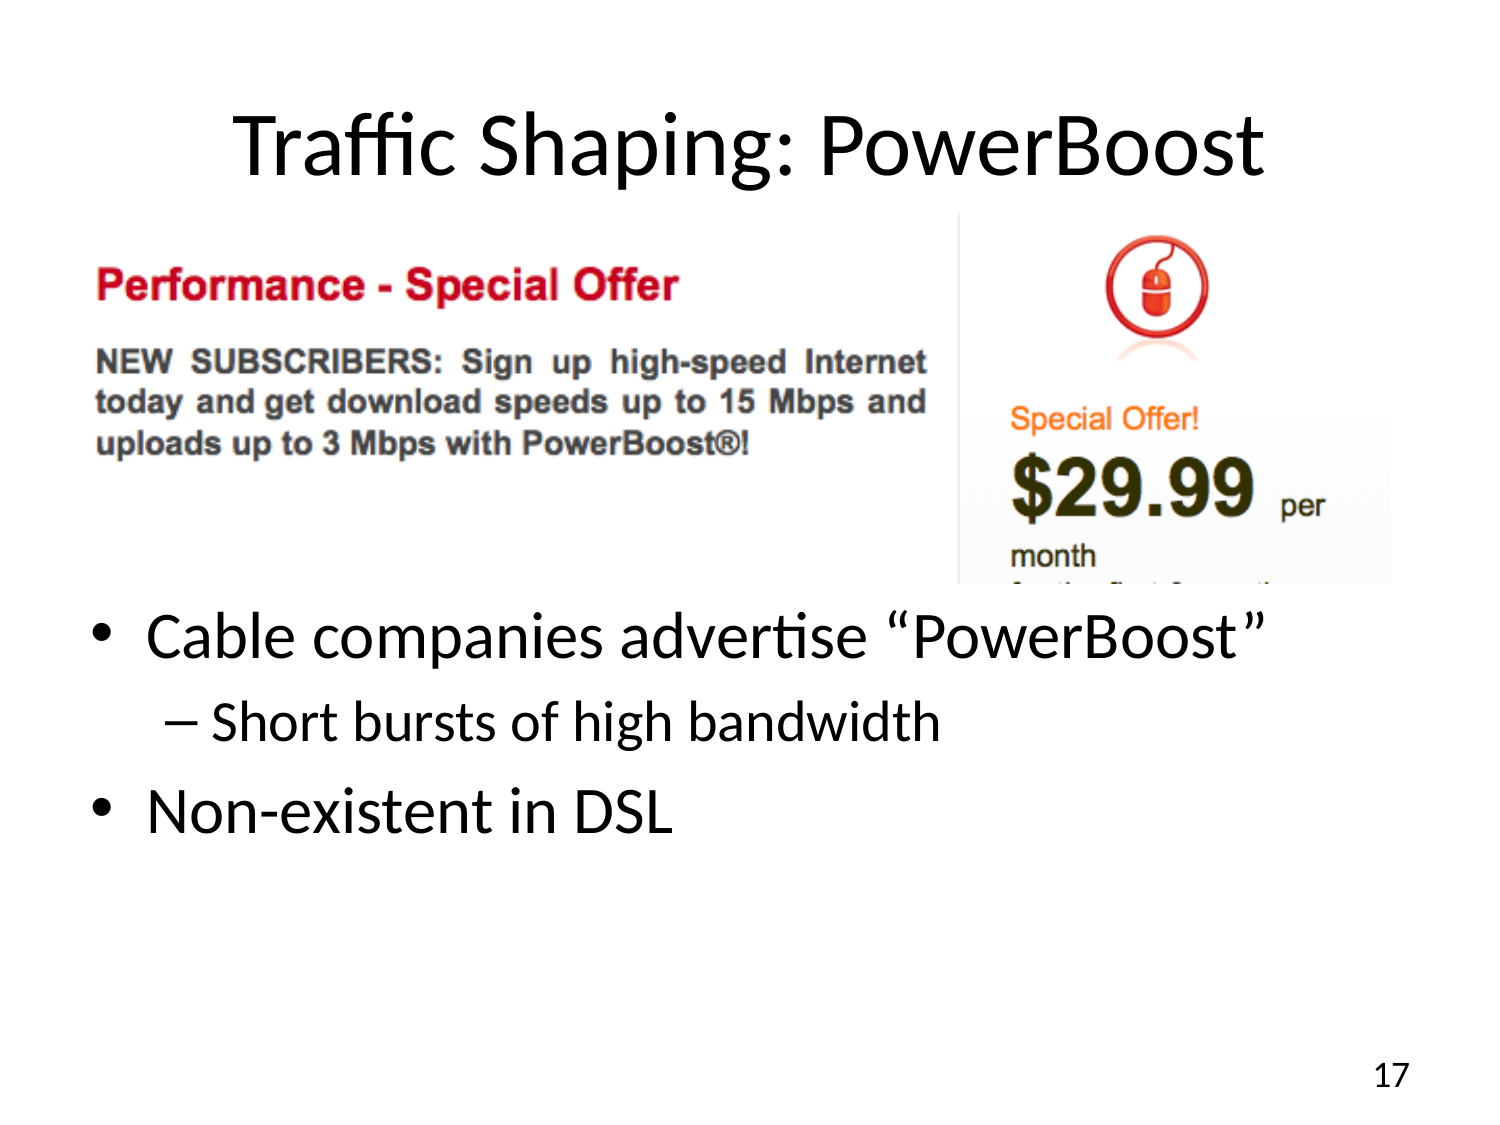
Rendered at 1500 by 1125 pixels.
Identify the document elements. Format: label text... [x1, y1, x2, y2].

title Traffic Shaping: PowerBoost [75, 45, 1425, 233]
picture [74, 194, 1392, 585]
list Cable companies advertise “PowerBoost” Short bursts of high bandwidth Non-existent in DSL [75, 583, 1425, 1005]
slide_number 17 [1074, 1042, 1425, 1103]
